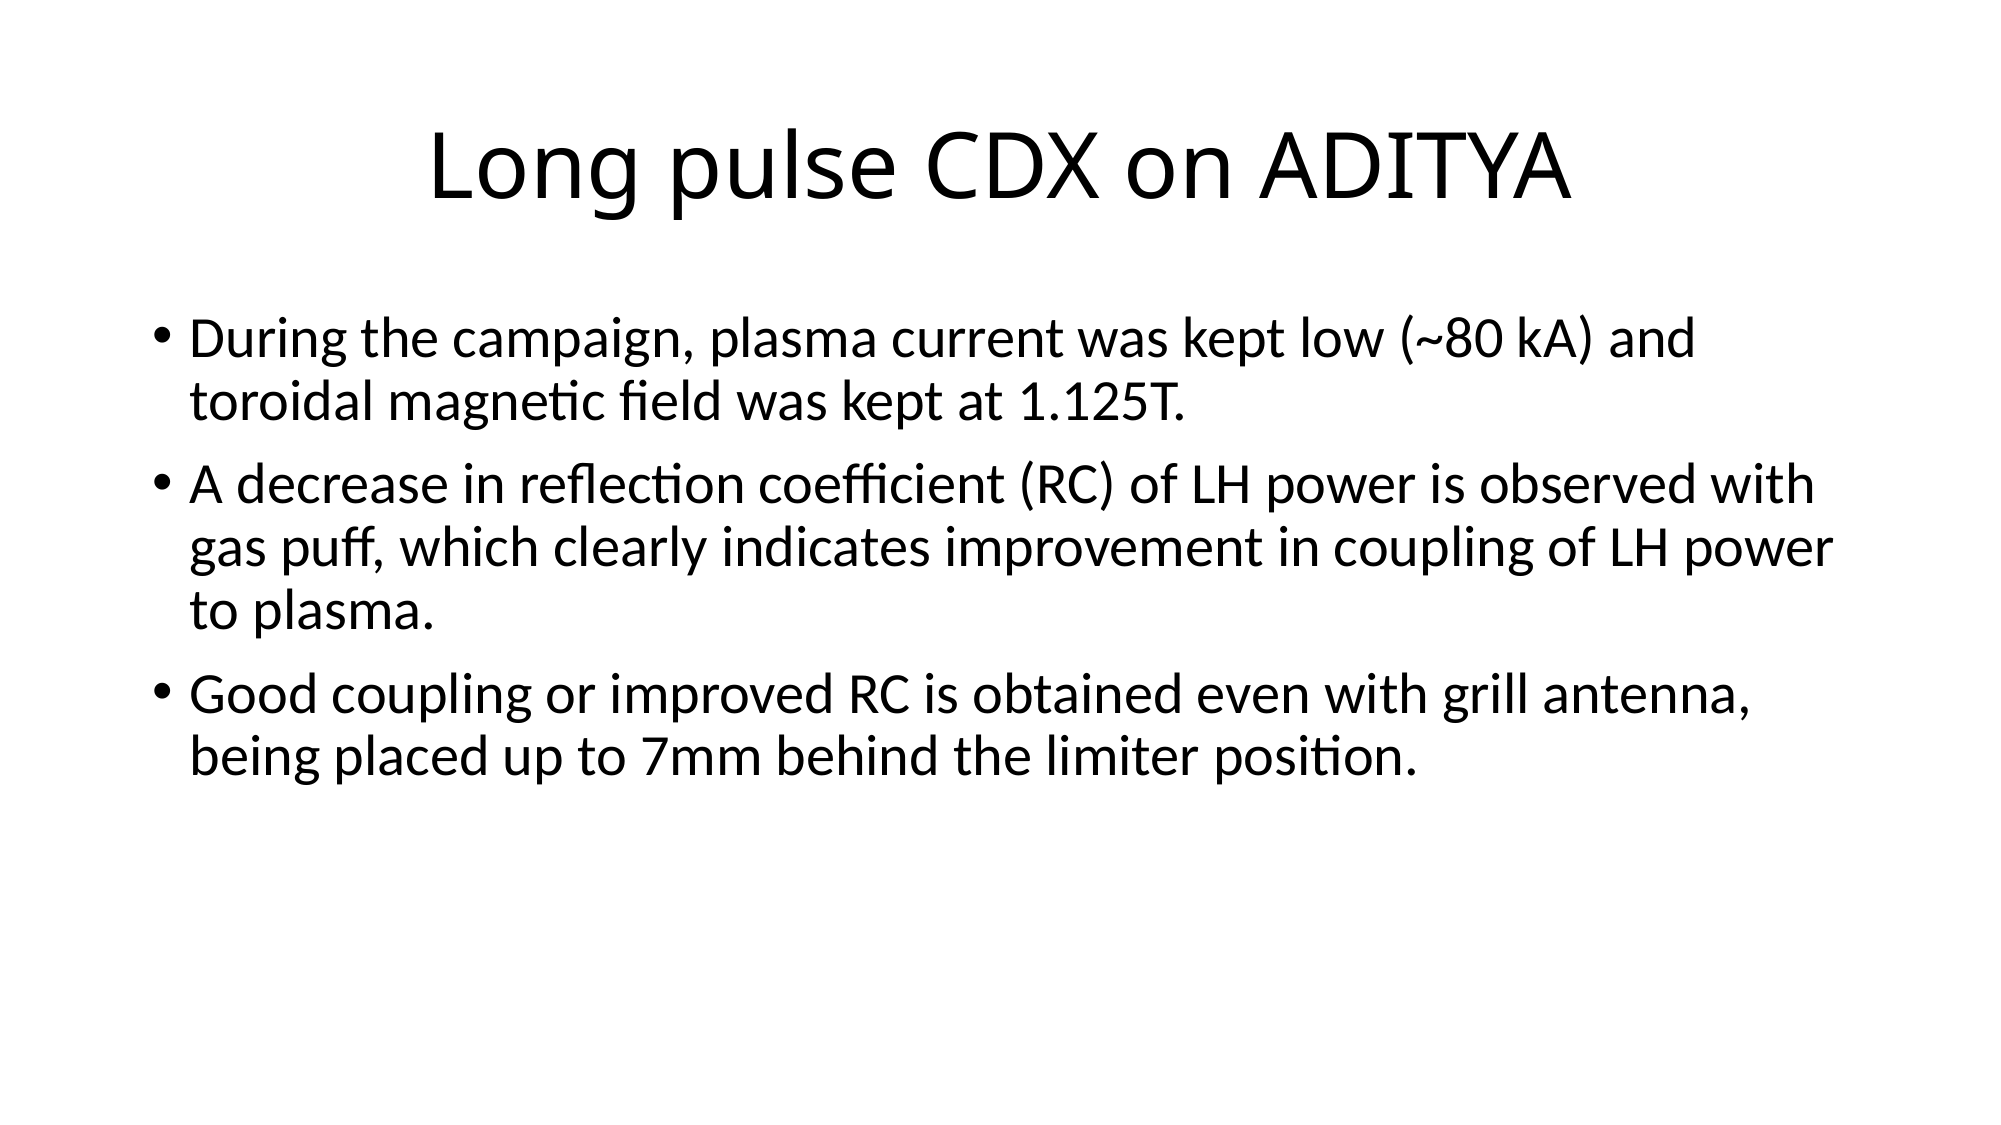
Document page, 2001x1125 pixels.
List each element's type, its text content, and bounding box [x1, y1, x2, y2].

title Long pulse CDX on ADITYA [137, 59, 1863, 278]
list During the campaign, plasma current was kept low (~80 kA) and toroidal magnetic field was kept at 1.125T. A decrease in reflection coefficient (RC) of LH power is observed with gas puff, which clearly indicates improvement in coupling of LH power to plasma. Good coupling or improved RC is obtained even with grill antenna, being placed up to 7mm behind the limiter position. [137, 299, 1863, 1014]
